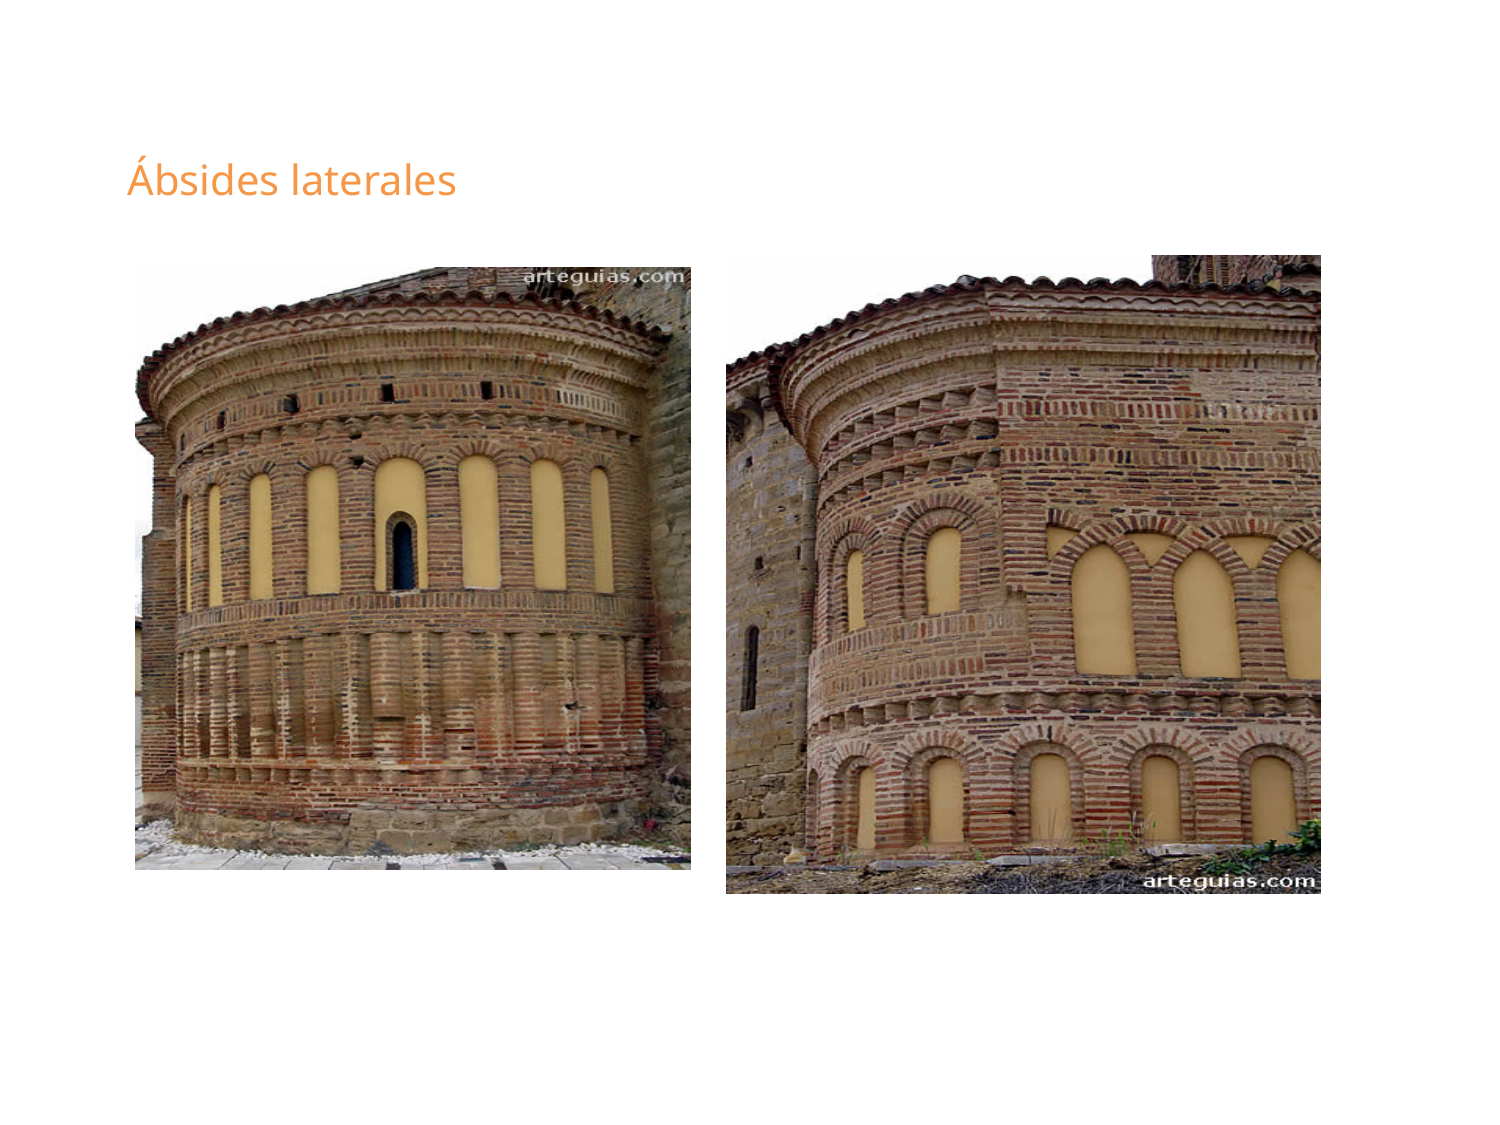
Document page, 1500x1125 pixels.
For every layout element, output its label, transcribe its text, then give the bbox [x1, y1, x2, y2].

picture [725, 255, 1321, 894]
picture [135, 266, 692, 870]
title Ábsides laterales [112, 101, 1388, 256]
